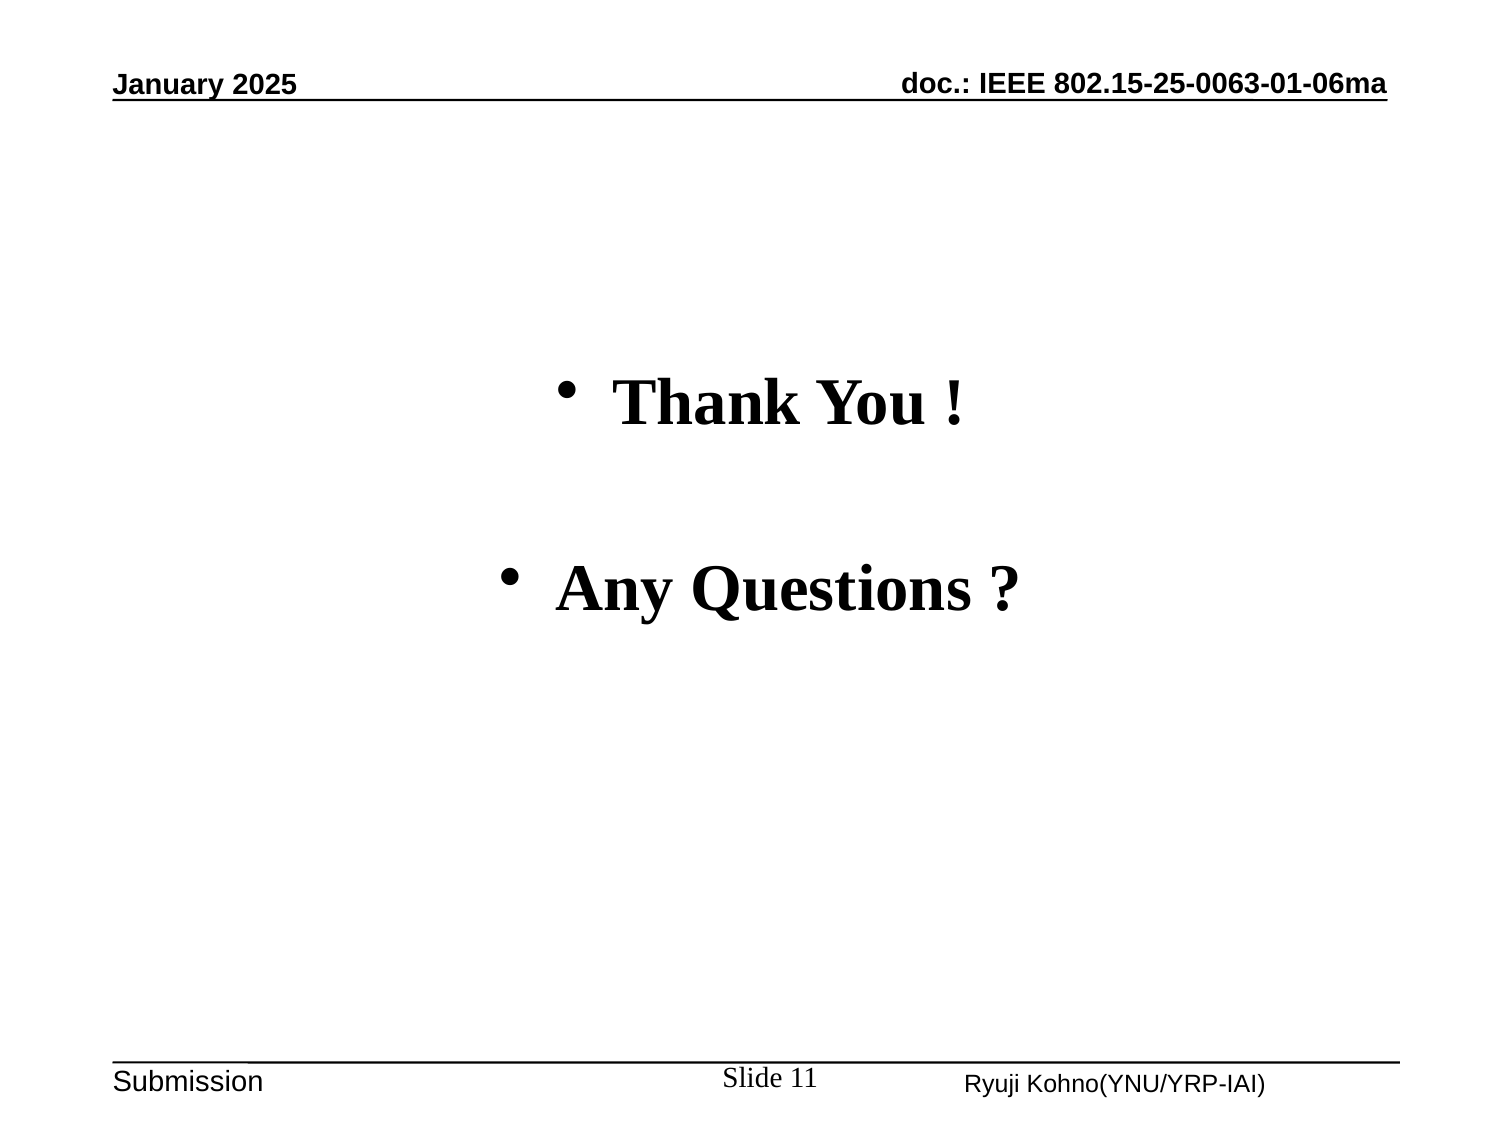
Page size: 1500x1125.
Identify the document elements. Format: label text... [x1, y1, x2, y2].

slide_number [112, 64, 375, 100]
slide_number Slide 11 [721, 1058, 819, 1094]
list Thank You ! Any Questions ? [123, 350, 1398, 823]
